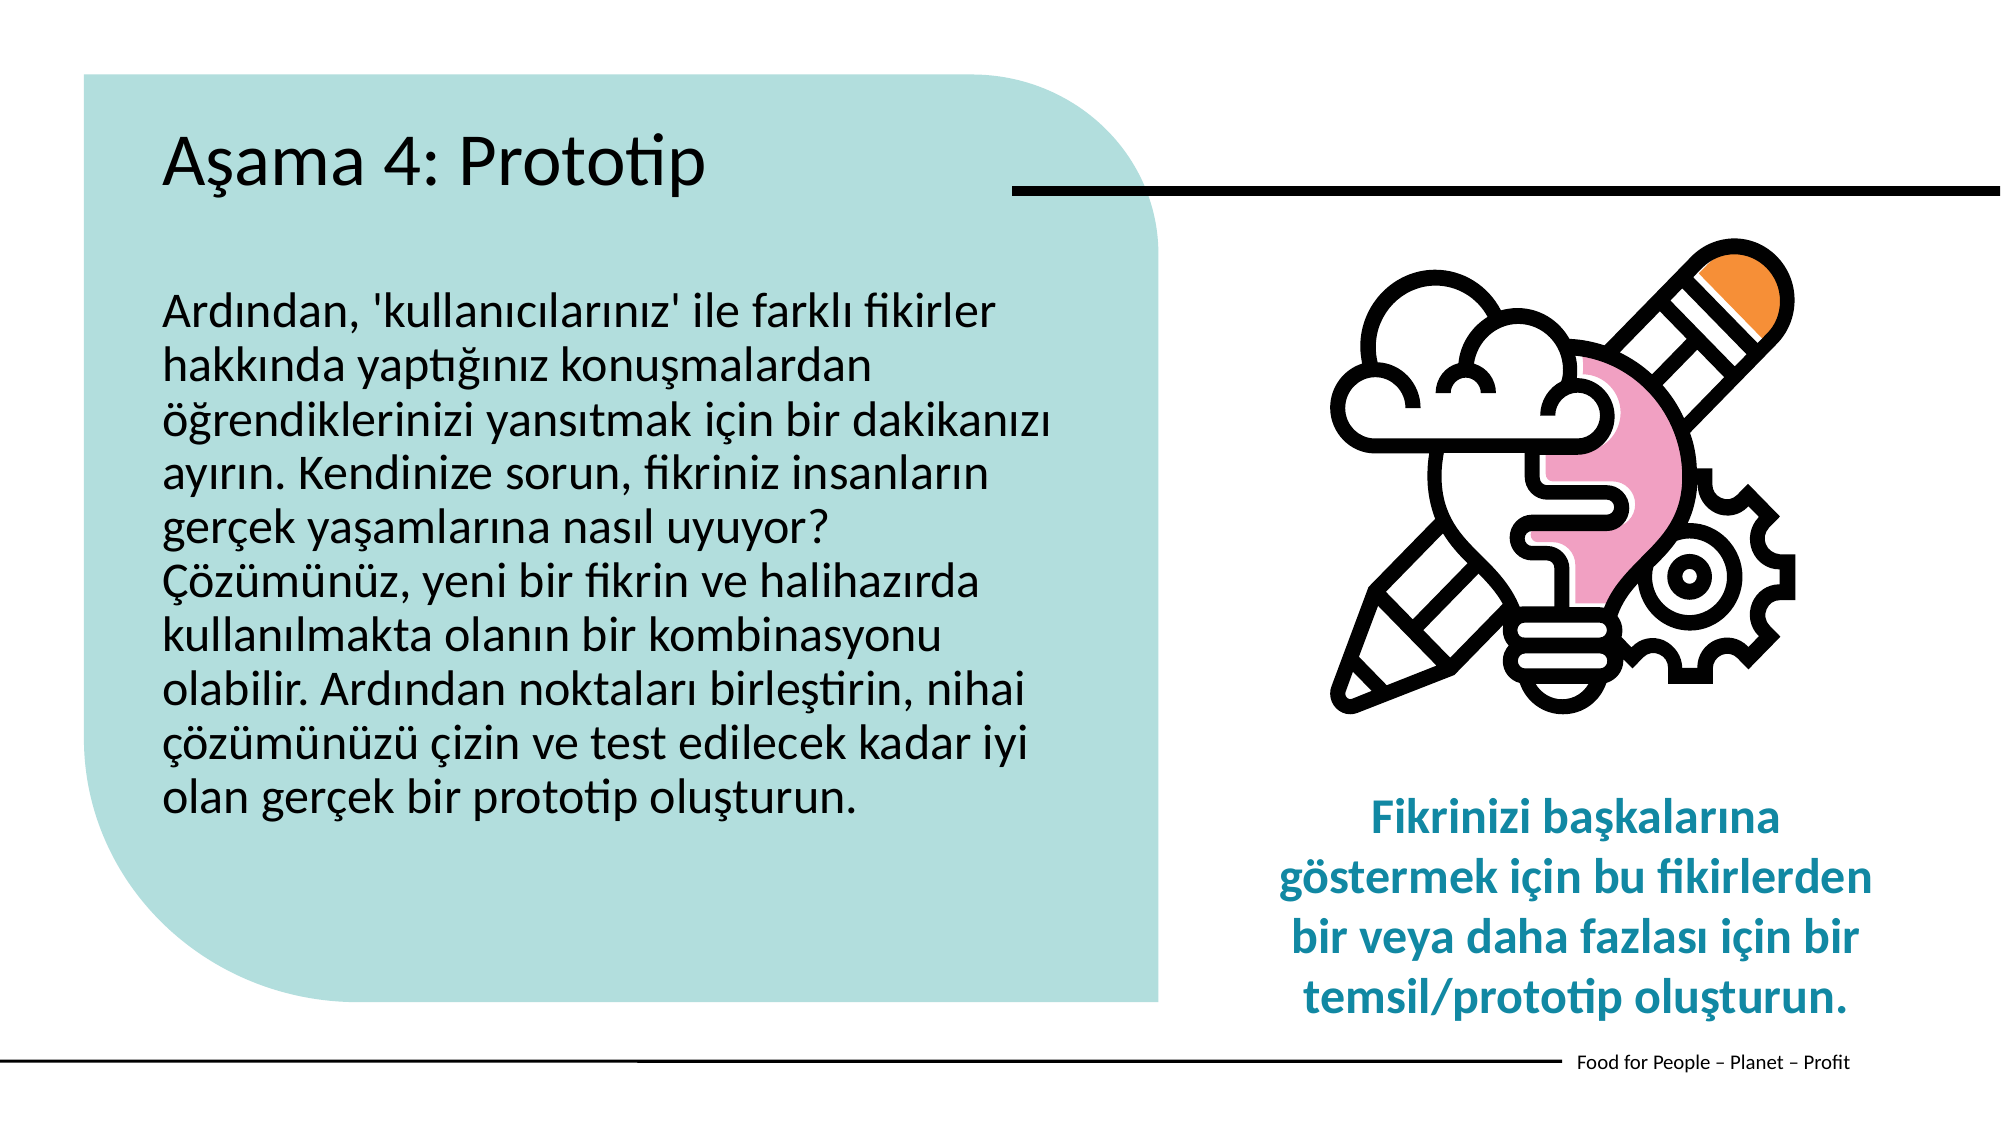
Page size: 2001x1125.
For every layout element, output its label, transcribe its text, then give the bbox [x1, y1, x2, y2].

text_box Fikrinizi başkalarına göstermek için bu fikirlerden bir veya daha fazlası için bir temsil/prototip oluşturun. [1256, 775, 1897, 1031]
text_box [1330, 238, 1796, 715]
list Aşama 4: Prototip [147, 113, 967, 276]
list Ardından, 'kullanıcılarınız' ile farklı fikirler hakkında yaptığınız konuşmalardan öğrendiklerinizi yansıtmak için bir dakikanızı ayırın. Kendinize sorun, fikriniz insanların gerçek yaşamlarına nasıl uyuyor? Çözümünüz, yeni bir fikrin ve halihazırda kullanılmakta olanın bir kombinasyonu olabilir. Ardından noktaları birleştirin, nihai çözümünüzü çizin ve test edilecek kadar iyi olan gerçek bir prototip oluşturun. [147, 277, 1091, 852]
